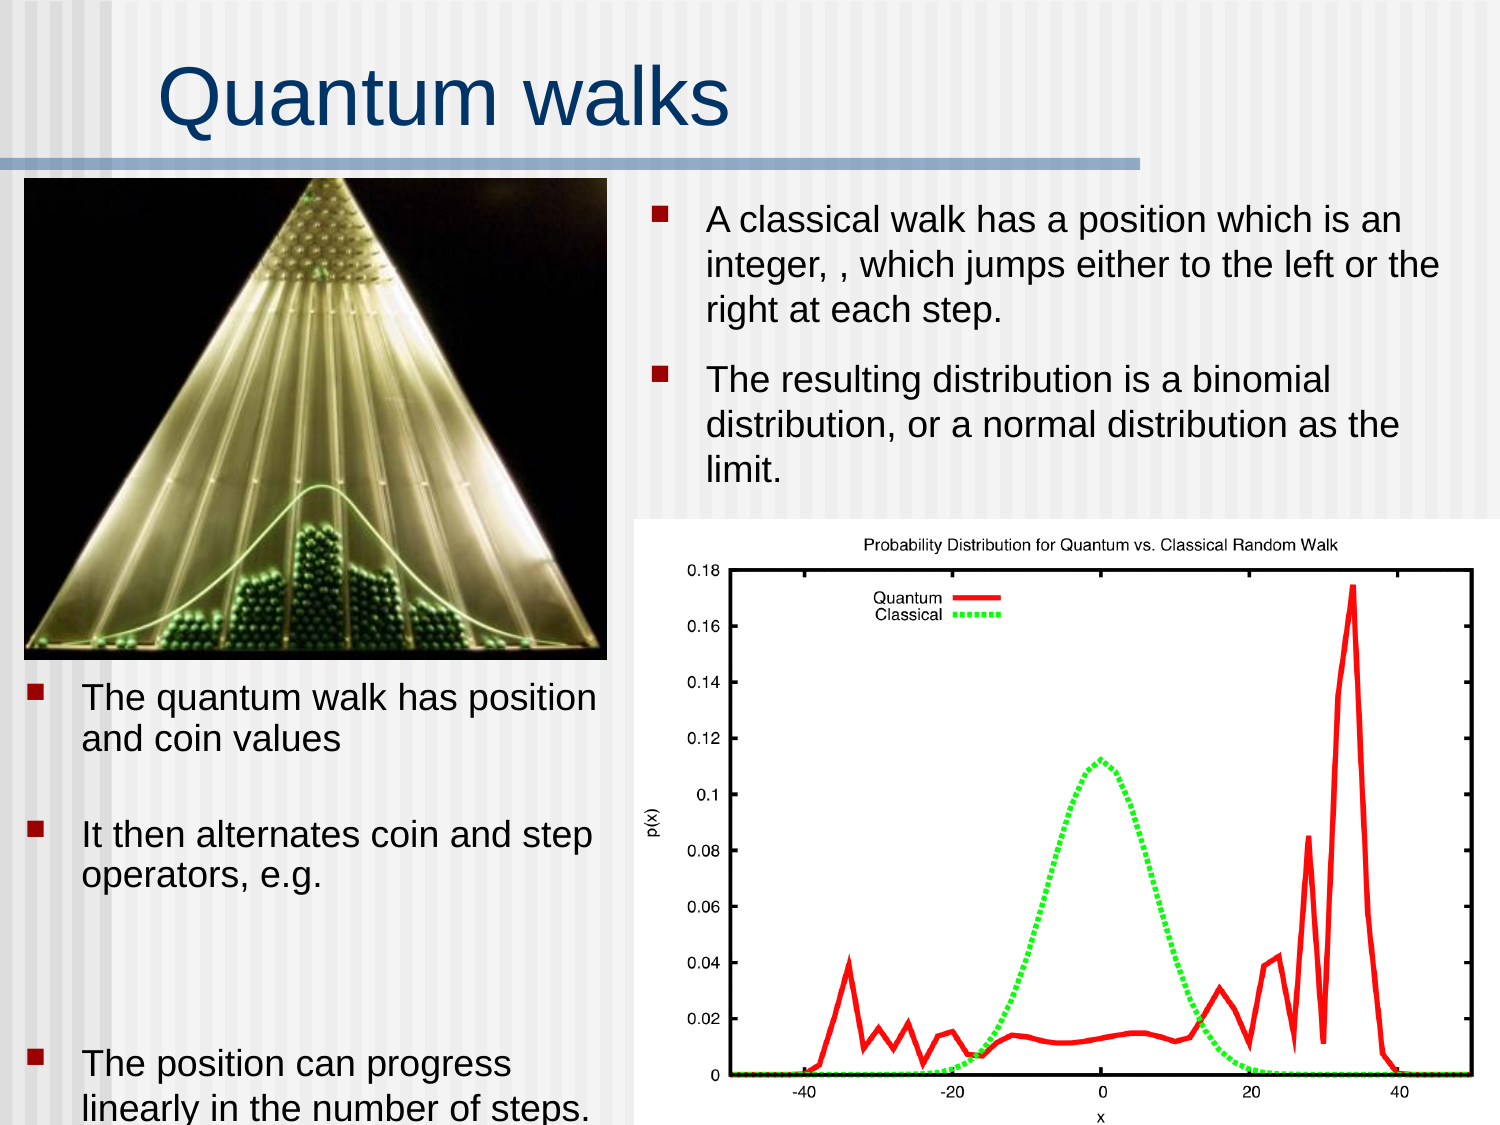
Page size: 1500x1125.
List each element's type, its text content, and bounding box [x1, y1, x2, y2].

picture [634, 518, 1500, 1125]
title Quantum walks [142, 19, 1482, 150]
picture [24, 178, 607, 660]
